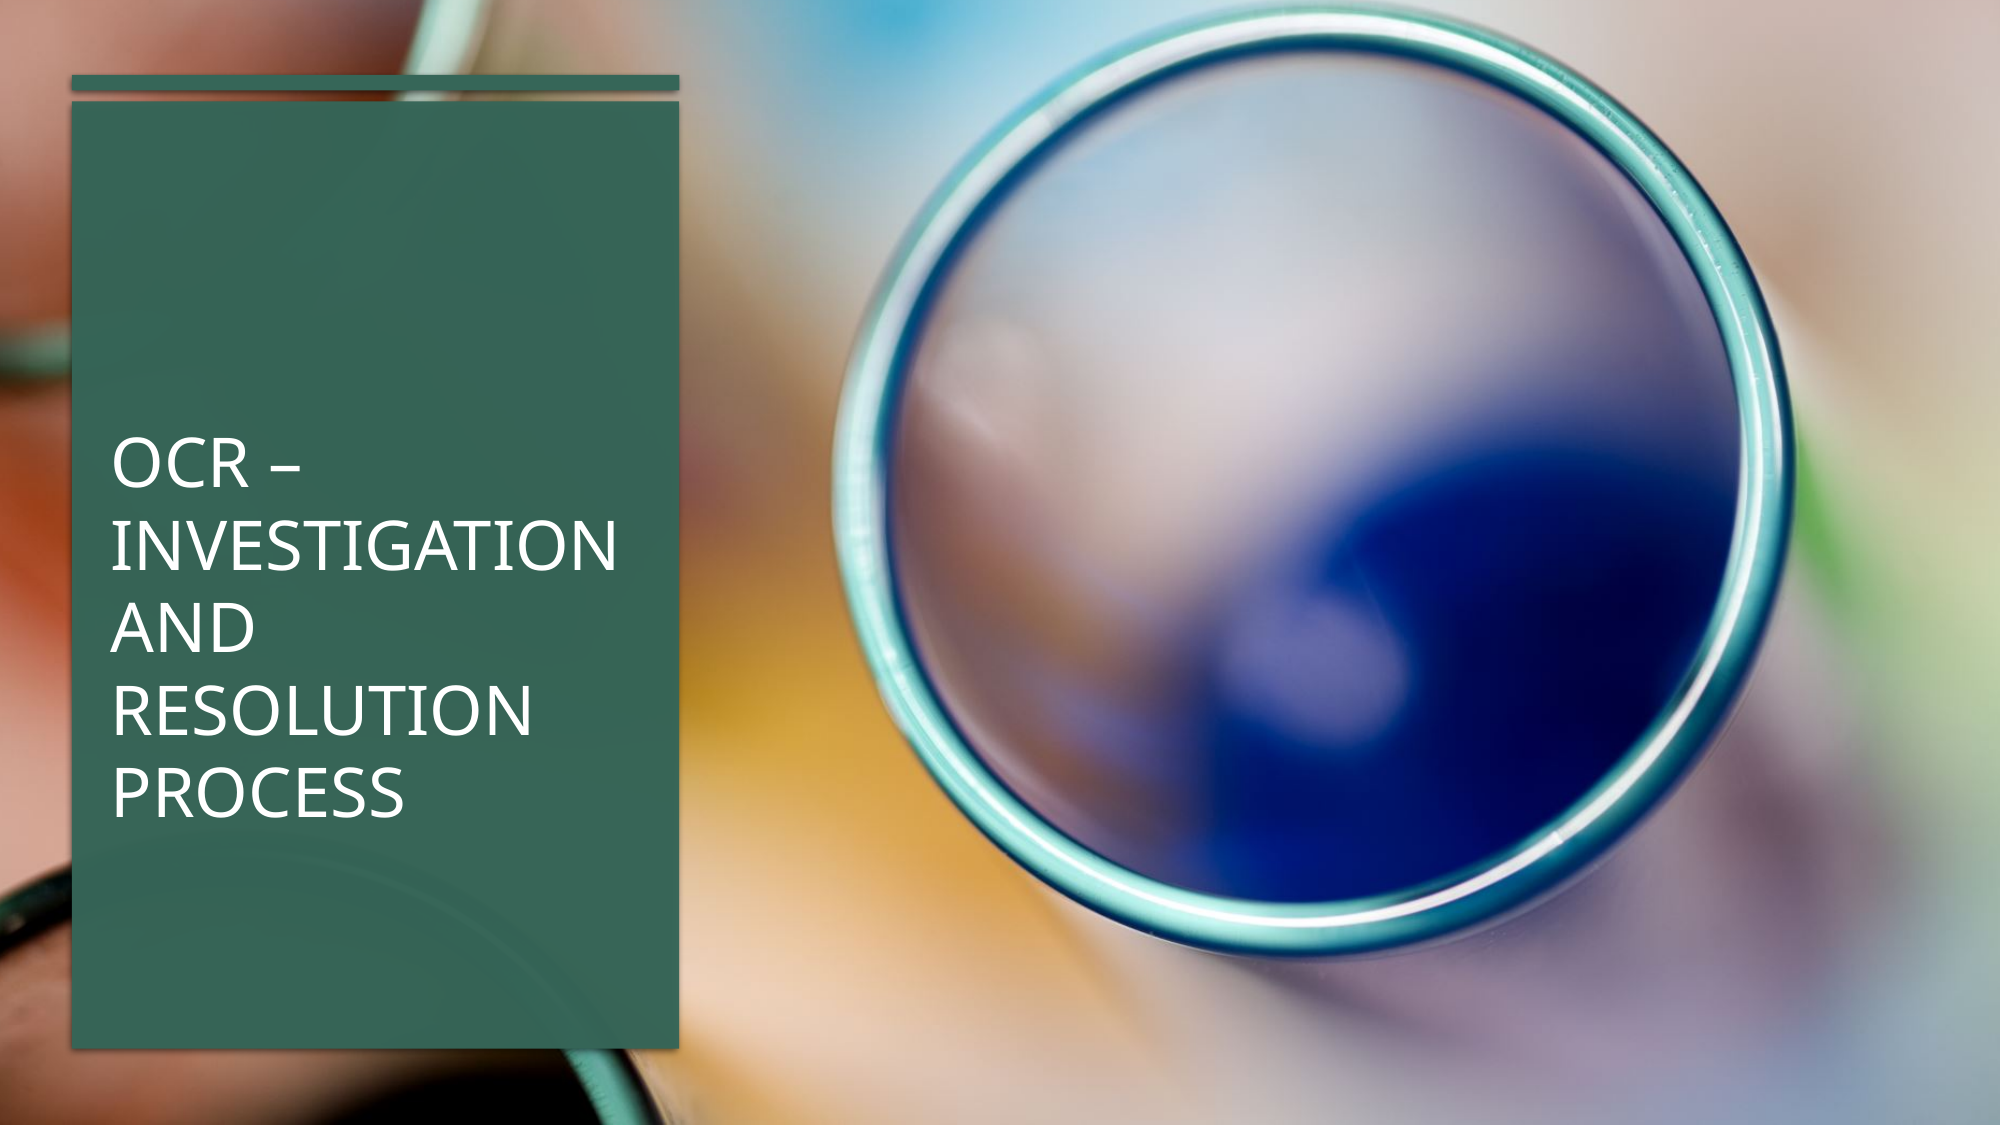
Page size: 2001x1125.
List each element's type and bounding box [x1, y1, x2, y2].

picture [0, 0, 2000, 1125]
text_box [71, 74, 680, 1049]
